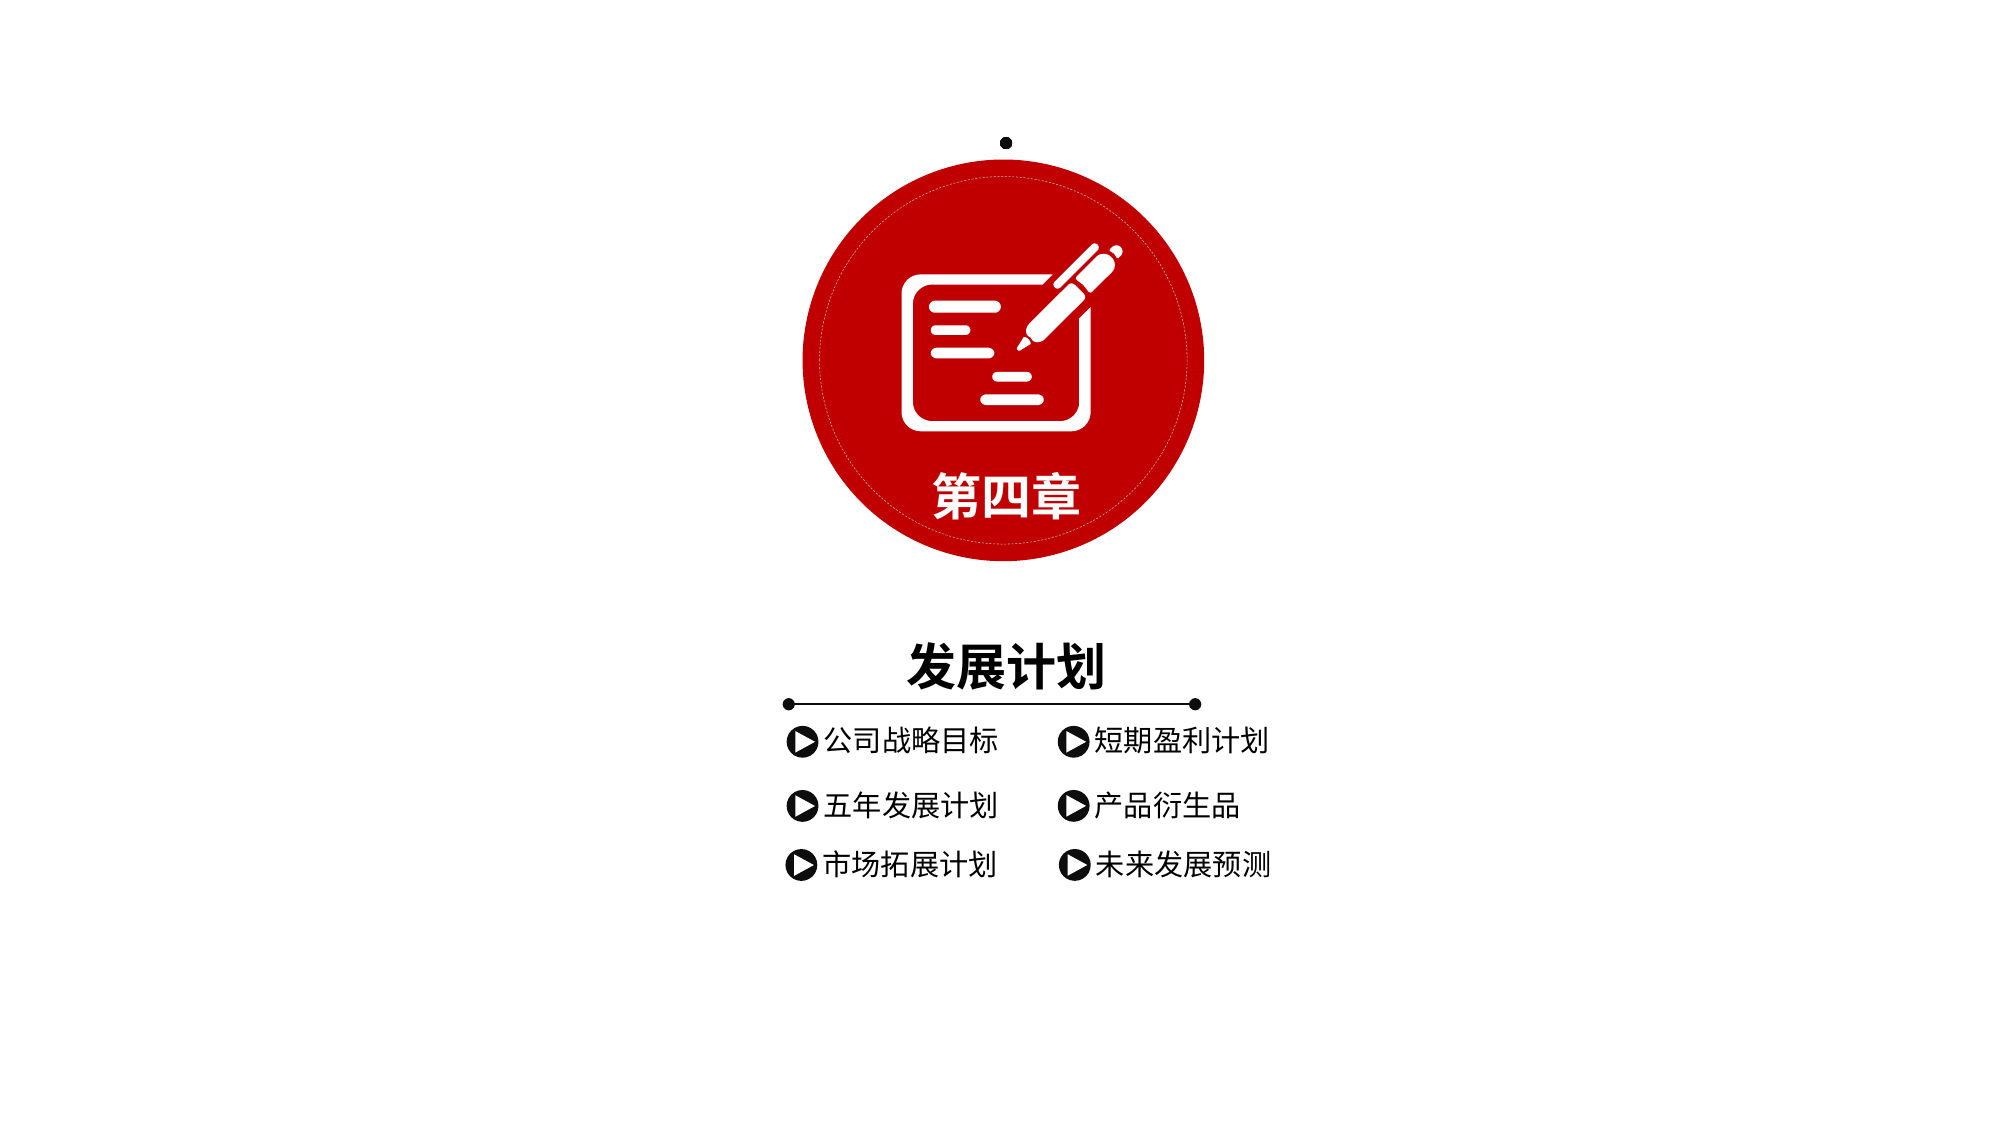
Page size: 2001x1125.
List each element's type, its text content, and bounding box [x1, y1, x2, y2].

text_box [1060, 845, 1297, 882]
text_box 发展计划 [811, 626, 1202, 703]
text_box [901, 274, 1091, 432]
text_box 第四章 [1073, 456, 1202, 534]
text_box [787, 845, 1024, 882]
text_box [1053, 243, 1099, 289]
text_box [1075, 253, 1115, 293]
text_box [788, 786, 1025, 823]
text_box [800, 157, 1207, 456]
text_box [1059, 786, 1296, 823]
text_box [998, 135, 1015, 152]
text_box [898, 534, 1109, 564]
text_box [1059, 722, 1296, 759]
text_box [788, 722, 1025, 759]
text_box [1109, 245, 1123, 259]
text_box 第四章 [811, 456, 940, 534]
text_box [817, 174, 1190, 547]
